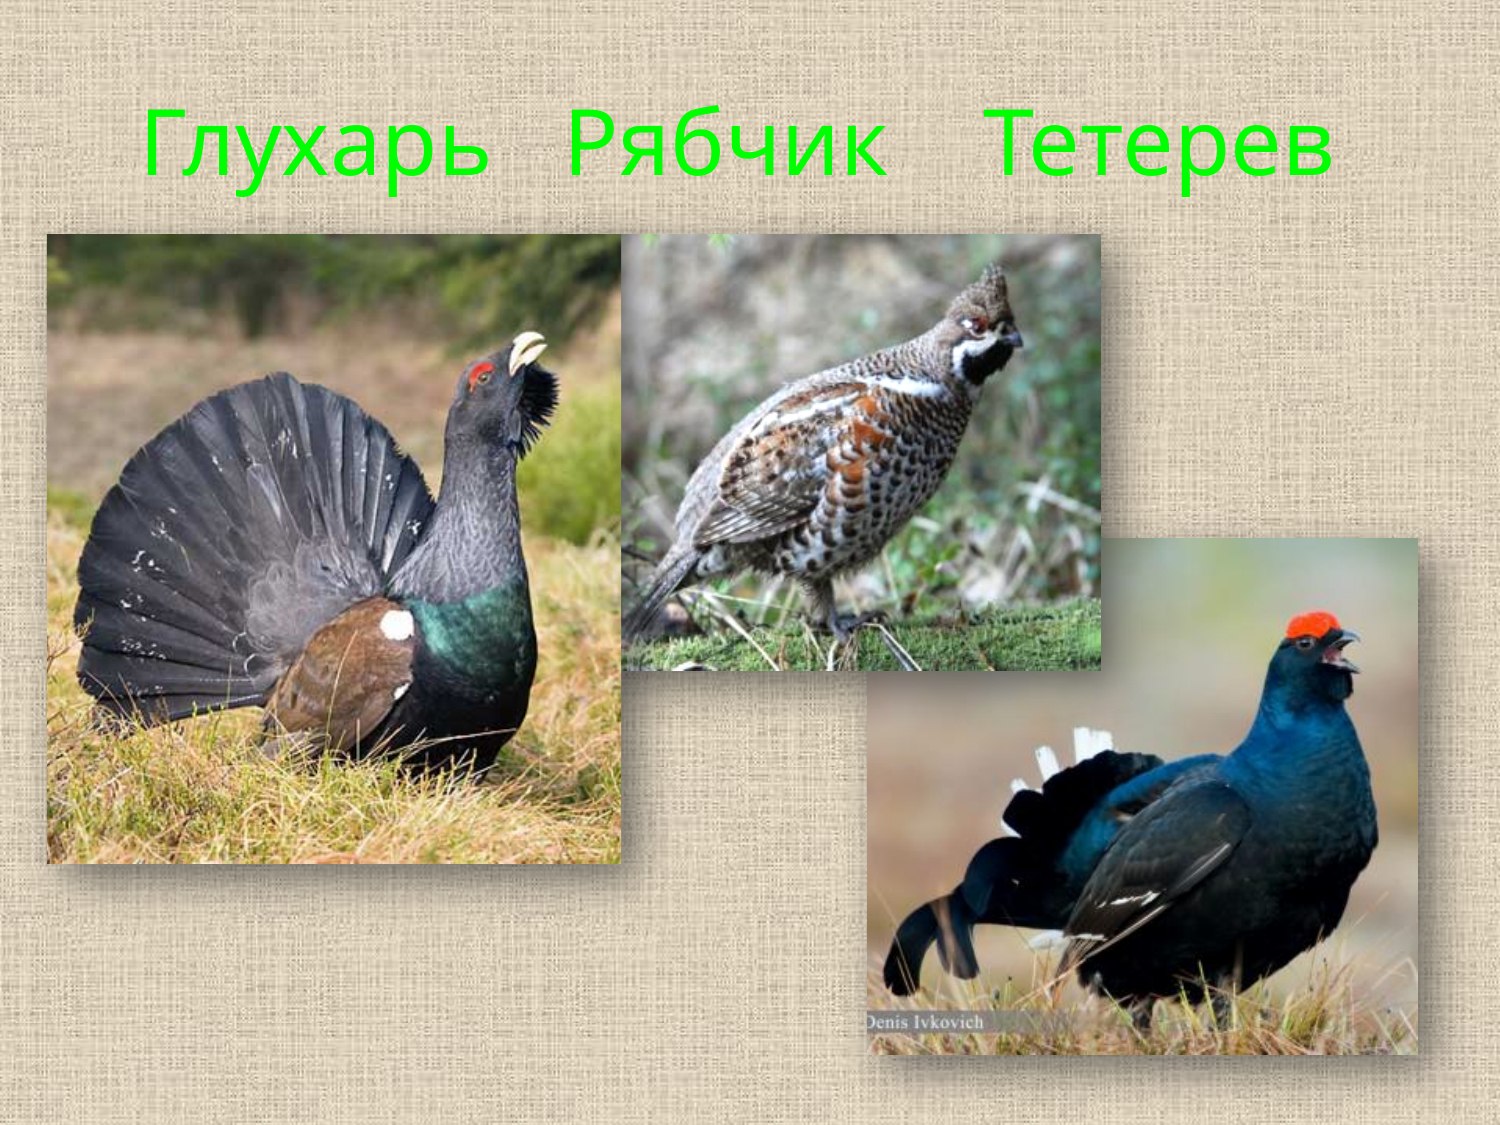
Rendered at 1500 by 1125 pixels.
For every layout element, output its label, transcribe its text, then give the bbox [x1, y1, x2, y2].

picture [0, 0, 1500, 1125]
title Глухарь Рябчик Тетерев [75, 45, 1425, 233]
